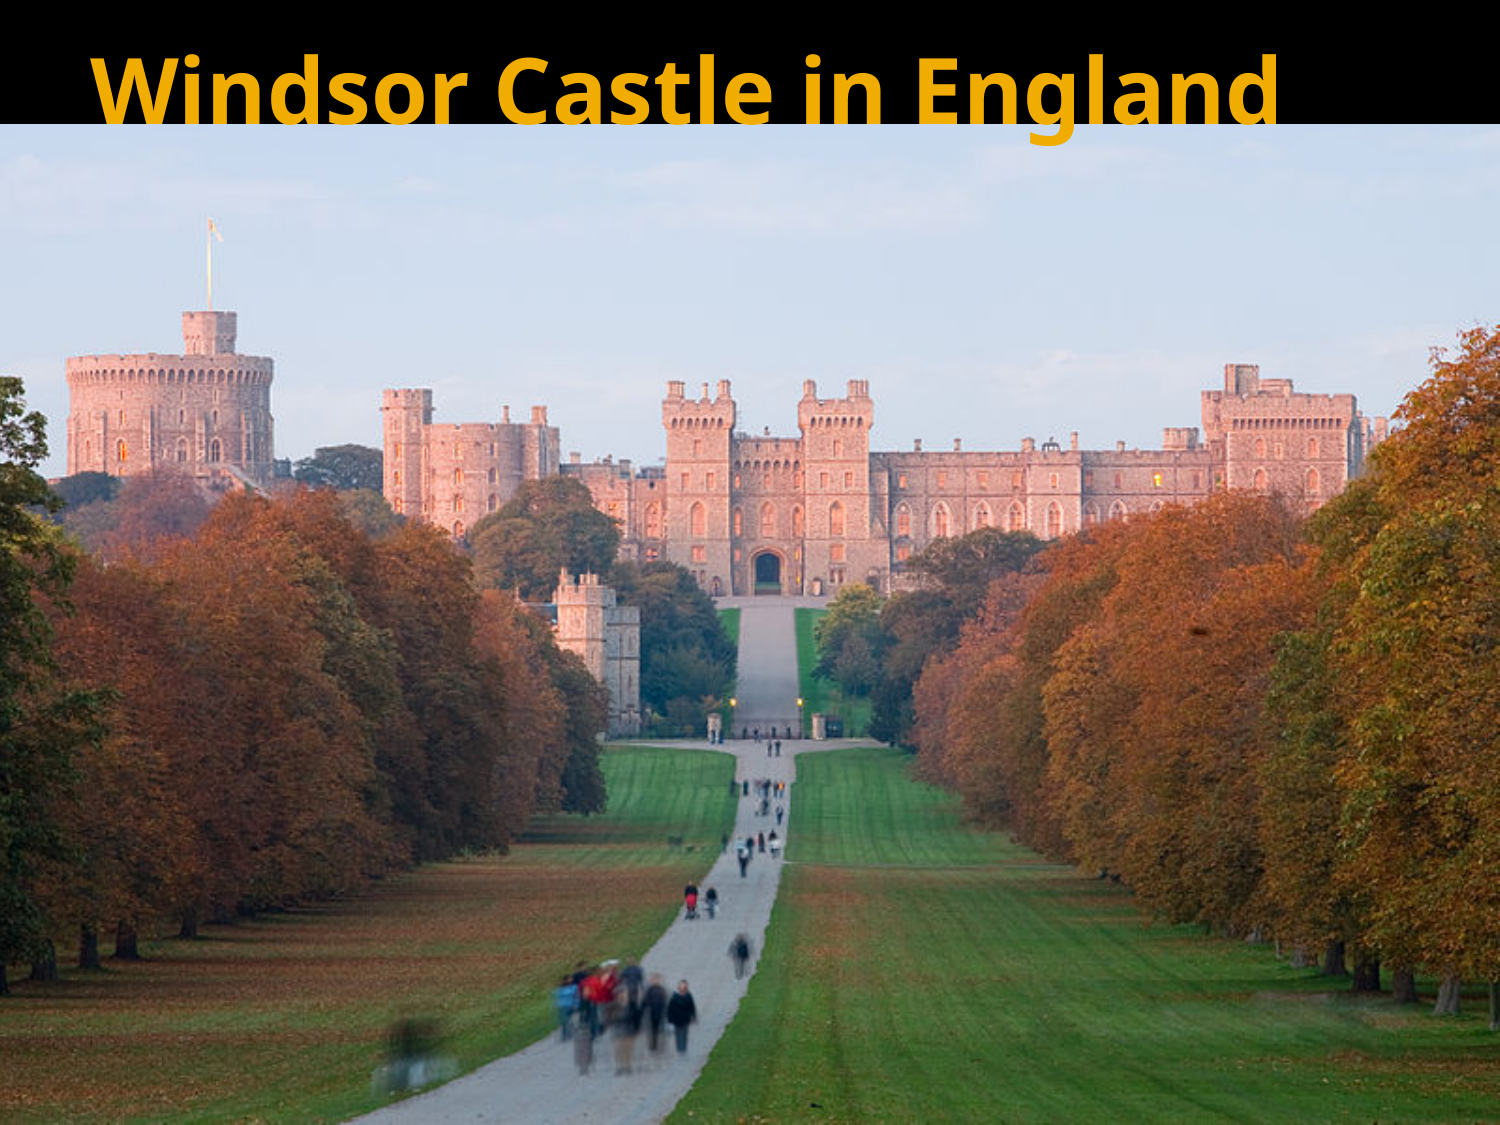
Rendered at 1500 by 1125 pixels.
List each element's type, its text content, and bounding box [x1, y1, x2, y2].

picture [0, 124, 1500, 1125]
title Windsor Castle in England [75, 24, 1425, 124]
